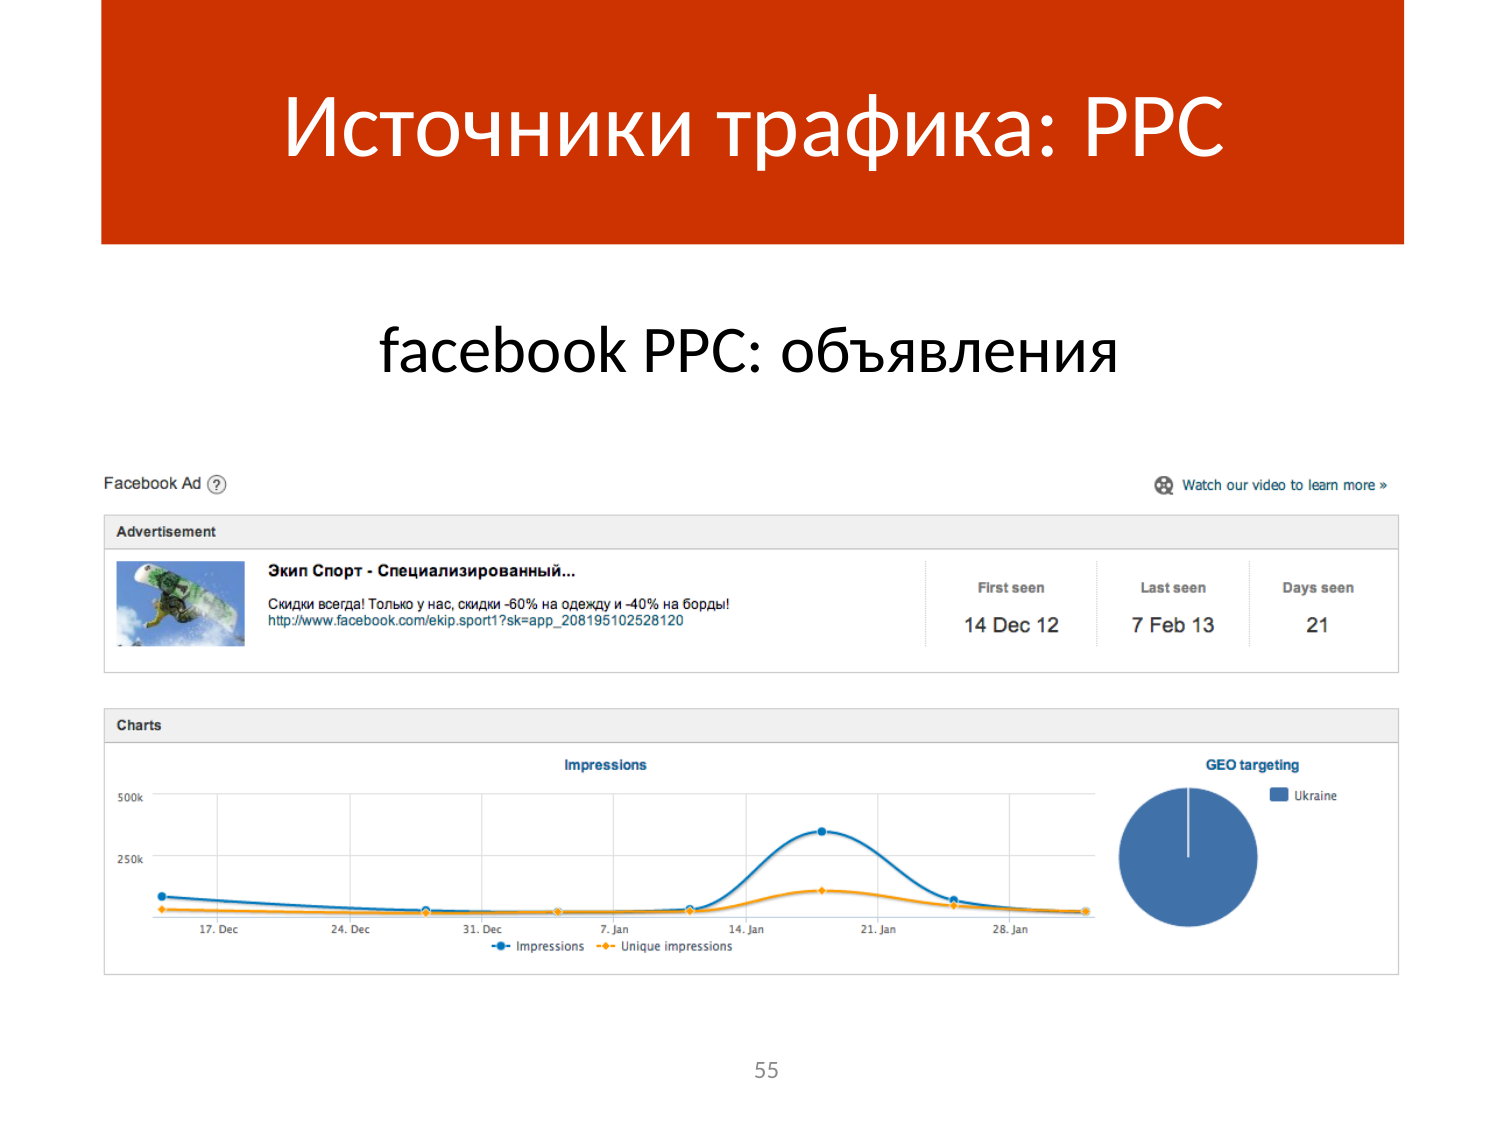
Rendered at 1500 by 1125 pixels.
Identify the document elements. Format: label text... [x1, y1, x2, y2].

picture [98, 468, 1405, 981]
text_box [99, 0, 1406, 246]
slide_number 55 [726, 1038, 807, 1099]
text_box Источники трафика: PPC [104, 26, 1405, 214]
list facebook PPC: объявления [86, 298, 1414, 953]
